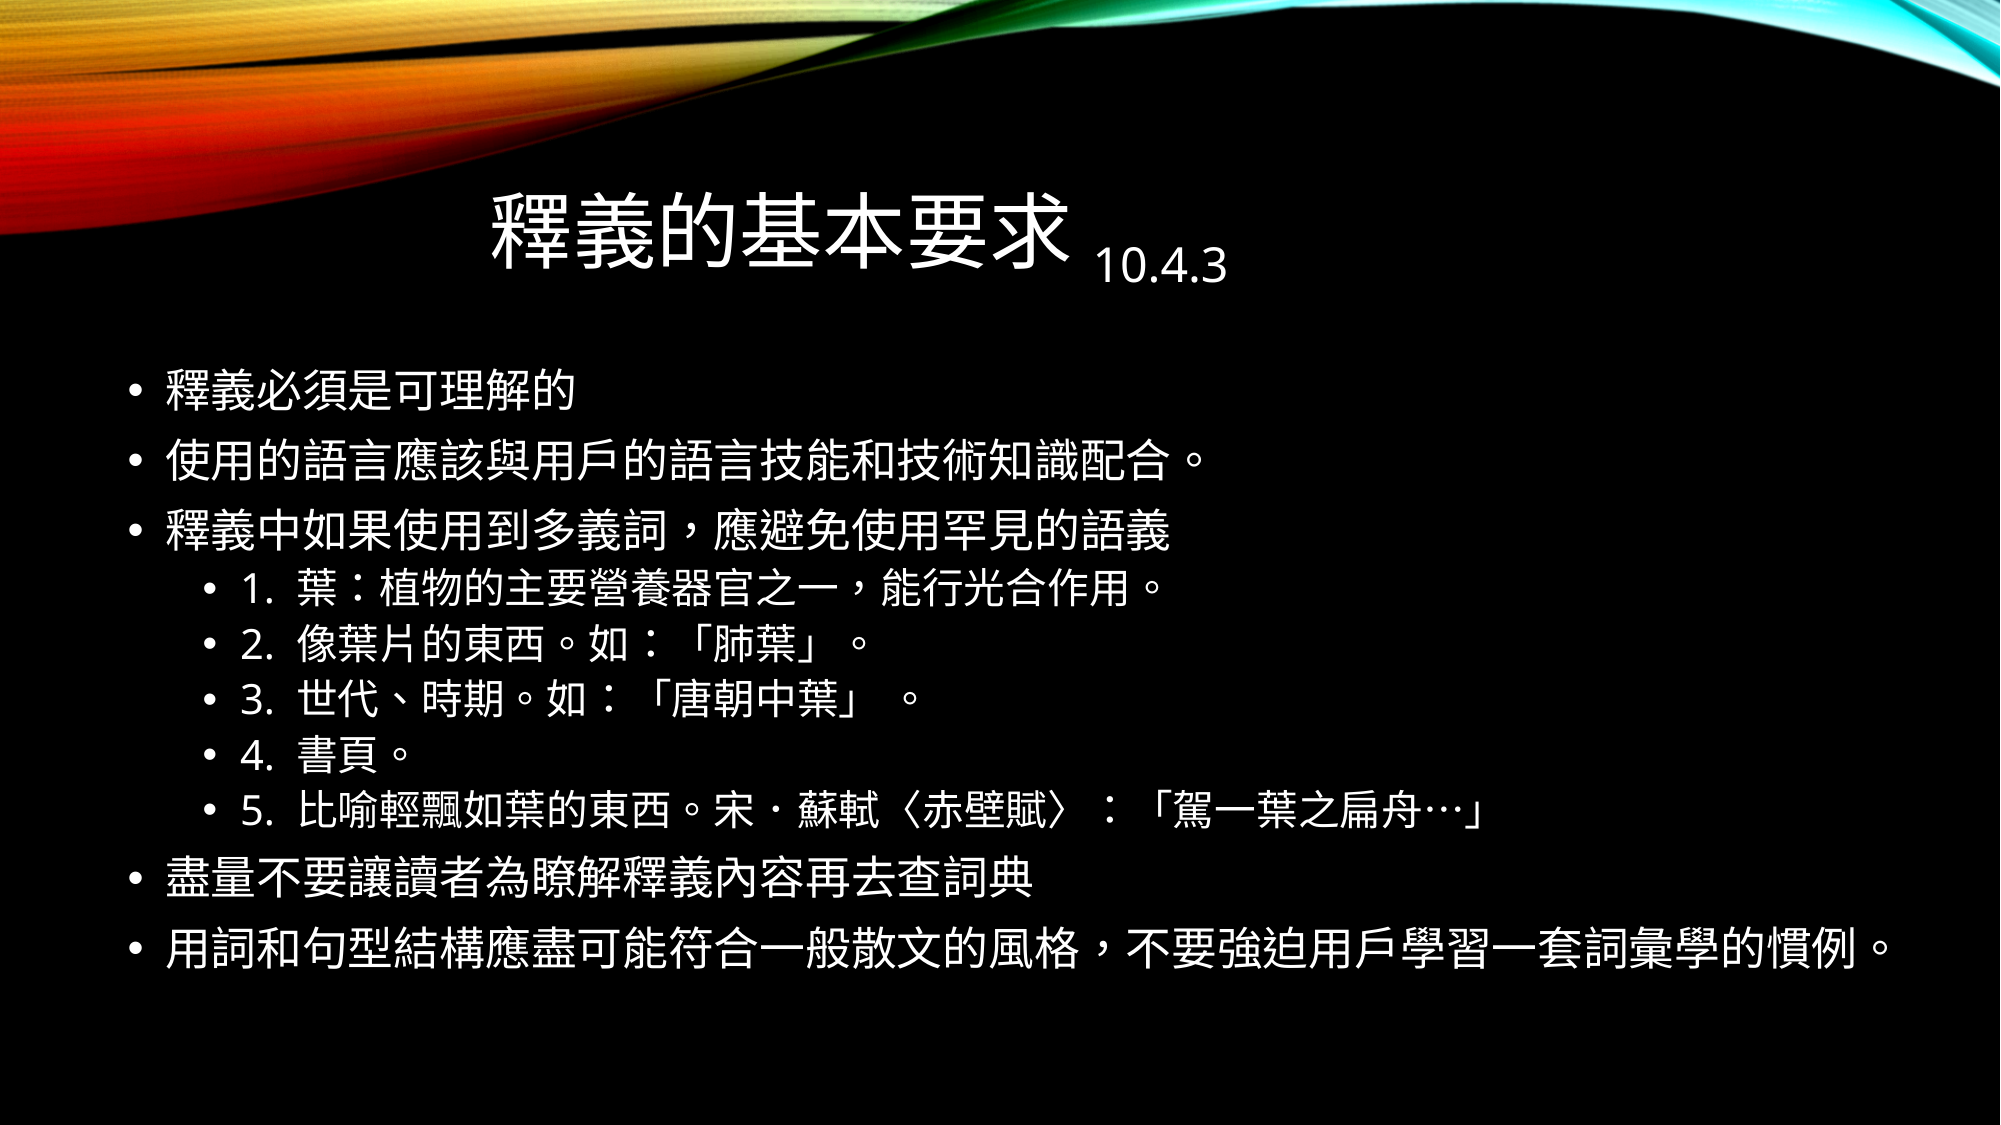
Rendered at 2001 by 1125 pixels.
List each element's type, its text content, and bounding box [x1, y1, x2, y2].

list 釋義必須是可理解的 使用的語言應該與用戶的語言技能和技術知識配合。 釋義中如果使用到多義詞，應避免使用罕見的語義 1. 葉：植物的主要營養器官之一，能行光合作用。 2. 像葉片的東西。如：「肺葉」。 3. 世代、時期。如：「唐朝中葉」 。 4. 書頁。 5. 比喻輕飄如葉的東西。宋．蘇軾〈赤壁賦〉：「駕一葉之扁舟…」 盡量不要讓讀者為瞭解釋義內容再去查詞典 用詞和句型結構應盡可能符合一般散文的風格，不要強迫用戶學習一套詞彙學的慣例。 [112, 360, 1888, 1021]
picture [0, 0, 2000, 237]
title 釋義的基本要求10.4.3 [474, 125, 1888, 338]
